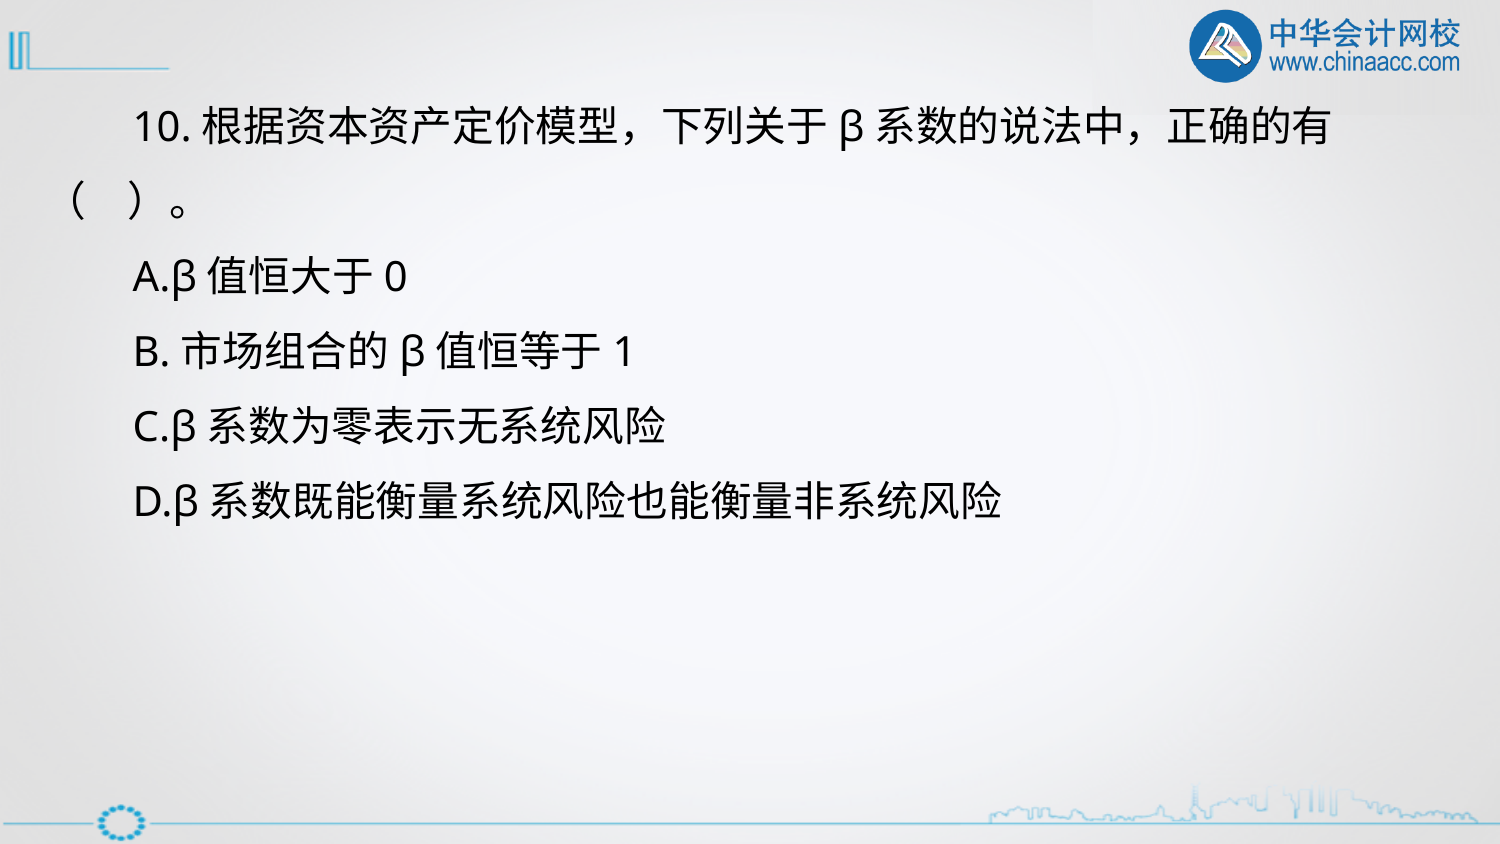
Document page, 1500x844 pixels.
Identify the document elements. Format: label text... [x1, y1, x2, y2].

list 10.根据资本资产定价模型，下列关于β系数的说法中，正确的有（ ）。 A.β值恒大于0 B.市场组合的β值恒等于1 C.β系数为零表示无系统风险 D.β系数既能衡量系统风险也能衡量非系统风险 [29, 67, 1471, 777]
picture [0, 0, 1500, 844]
